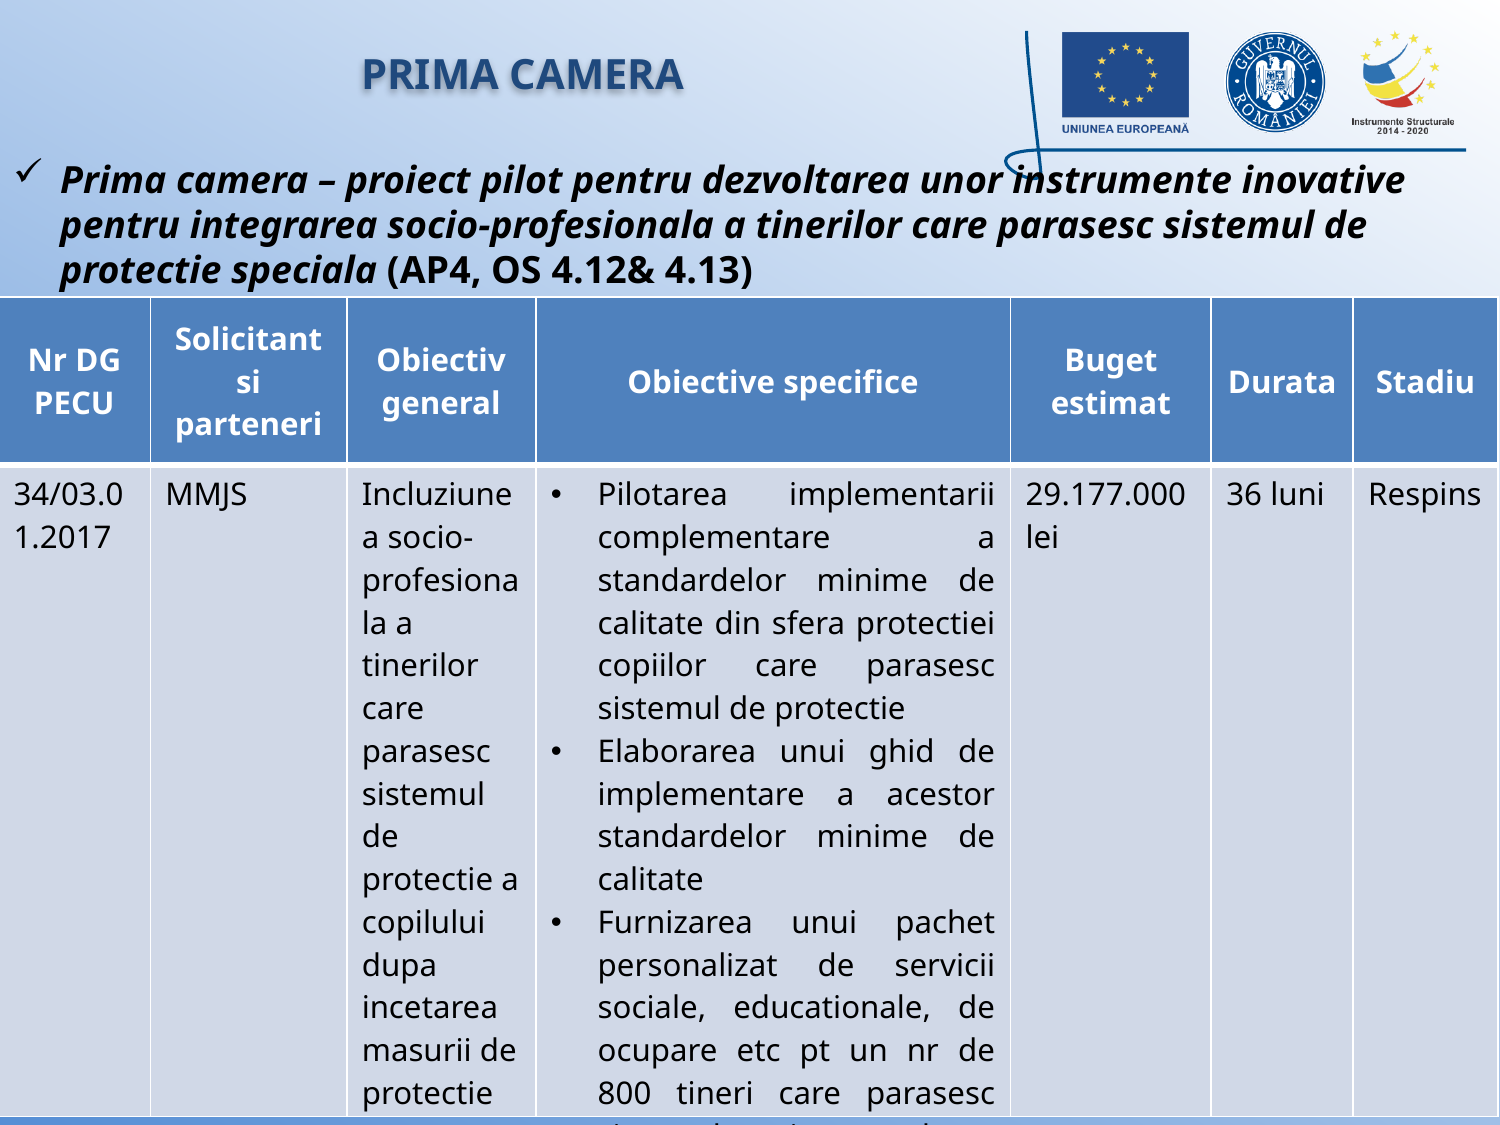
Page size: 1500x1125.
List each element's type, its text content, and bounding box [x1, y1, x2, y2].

picture [67, 1026, 456, 1105]
table_cell 36 luni [1212, 468, 1352, 1116]
table_header Obiectiv general [348, 299, 535, 462]
table_cell 34/03.01.2017 [0, 468, 150, 1116]
table_header Stadiu [1354, 299, 1497, 462]
table_header Buget estimat [1011, 299, 1210, 462]
table_cell Incluziunea socio-profesionala a tinerilor care parasesc sistemul de protectie a copilului dupa incetarea masurii de protectie [348, 468, 535, 1116]
table_header Durata [1212, 299, 1352, 462]
table_cell MMJS [151, 468, 346, 1019]
table_cell 29.177.000 lei [1011, 468, 1210, 1116]
table_header Solicitant si parteneri [151, 299, 346, 462]
table_cell Respins [1354, 468, 1497, 1116]
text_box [1005, 30, 1467, 179]
table_cell Pilotarea implementarii complementare a standardelor minime de calitate din sfera protectiei copiilor care parasesc sistemul de protectie Elaborarea unui ghid de implementare a acestor standardelor minime de calitate Furnizarea unui pachet personalizat de servicii sociale, educationale, de ocupare etc pt un nr de 800 tineri care parasesc sistemul, in vederea integrarii socio-prof. [537, 468, 1010, 1116]
table_header Obiective specifice [537, 299, 1010, 462]
text_box Prima camera – proiect pilot pentru dezvoltarea unor instrumente inovative pentru integrarea socio-profesionala a tinerilor care parasesc sistemul de protectie speciala (AP4, OS 4.12& 4.13) [0, 148, 1500, 299]
text_box PRIMA CAMERA [33, 46, 1002, 133]
table_header Nr DG PECU [0, 299, 150, 462]
table_cell MMJS [151, 1110, 346, 1116]
